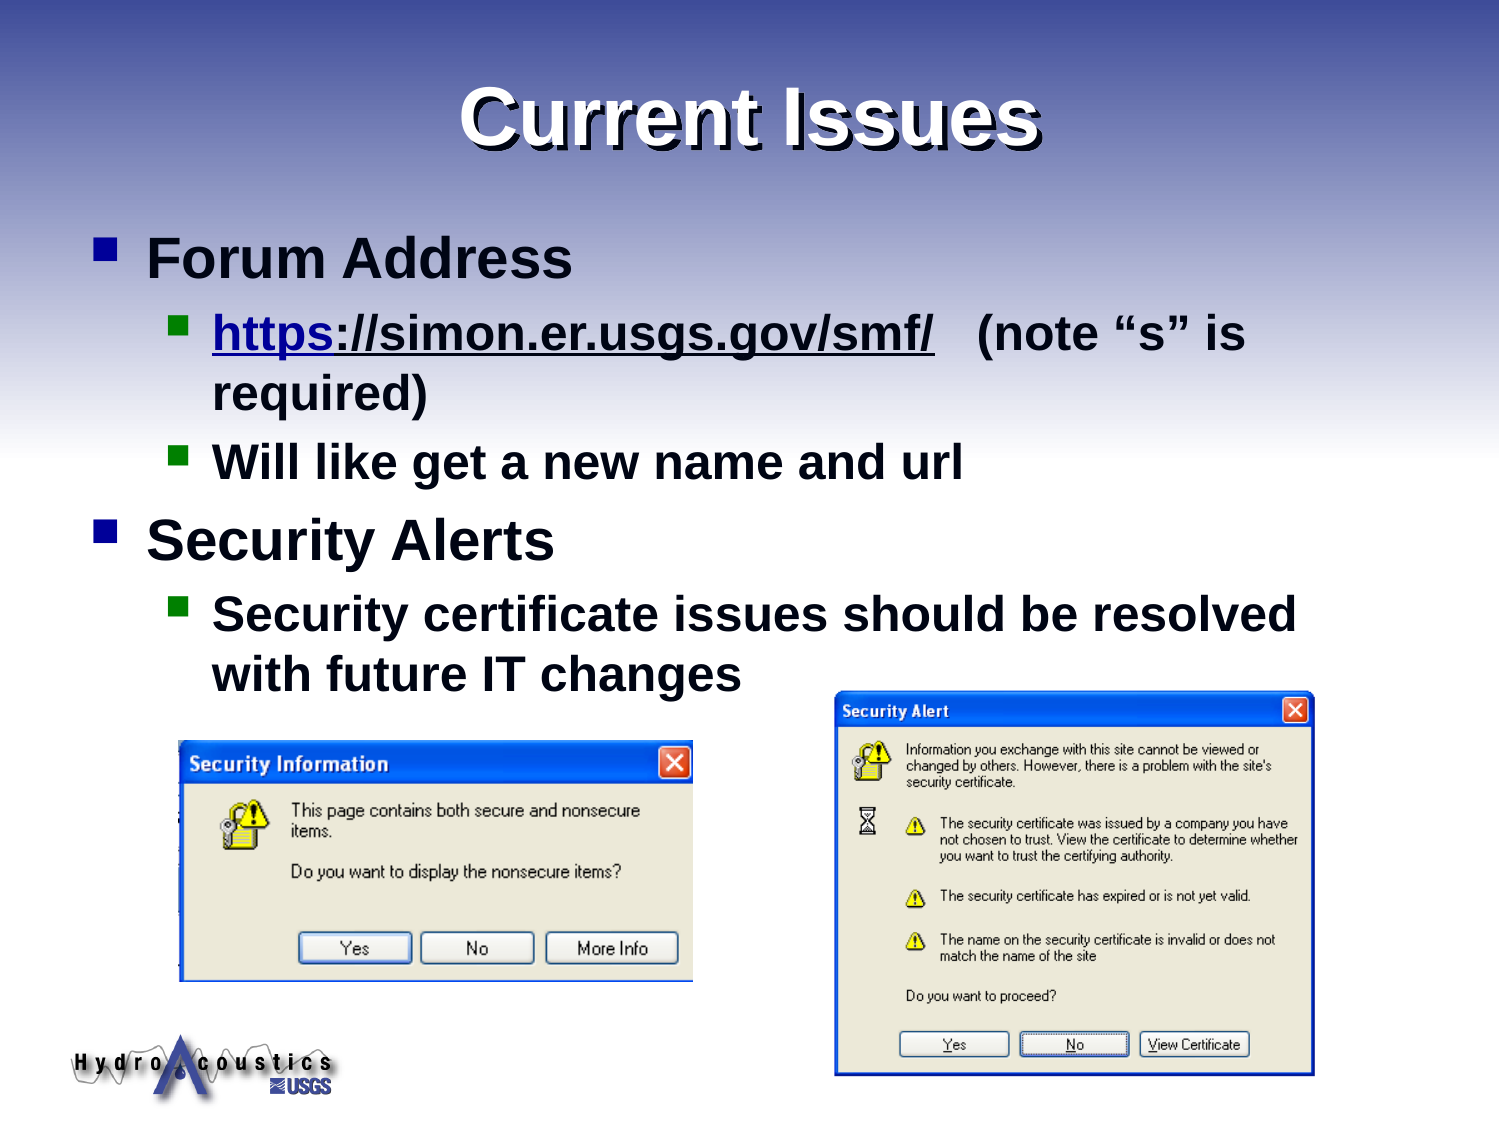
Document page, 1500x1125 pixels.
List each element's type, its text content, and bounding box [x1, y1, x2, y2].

title Current Issues [74, 62, 1426, 163]
picture [826, 681, 1340, 1105]
picture [177, 740, 693, 982]
picture [69, 1028, 346, 1111]
list Forum Address https://simon.er.usgs.gov/smf/ (note “s” is required) Will like get a new name and url Security Alerts Security certificate issues should be resolved with future IT changes [74, 212, 1426, 1056]
